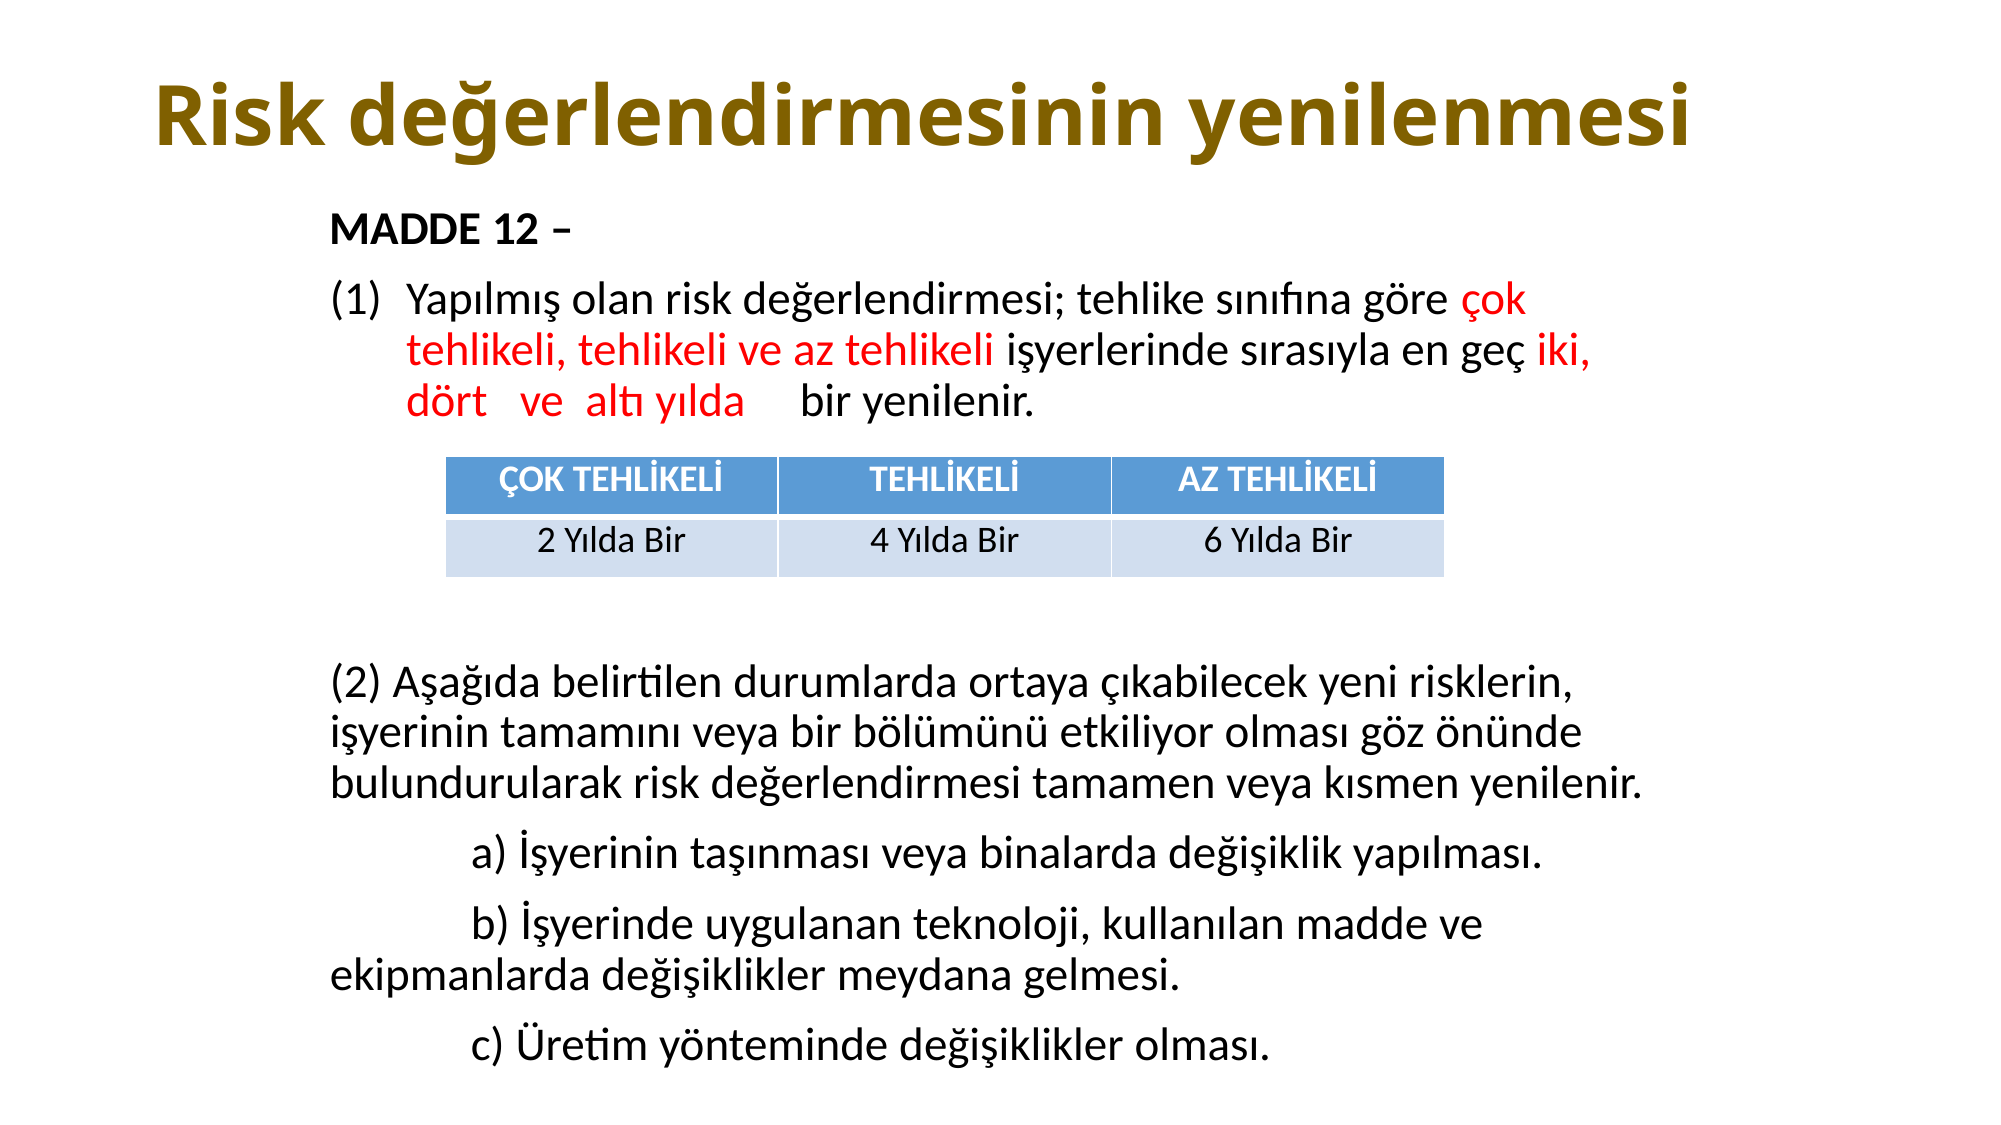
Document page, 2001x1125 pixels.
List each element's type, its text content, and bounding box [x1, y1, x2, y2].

title Risk değerlendirmesinin yenilenmesi [137, 59, 1863, 278]
table_cell 2 Yılda Bir [446, 520, 777, 577]
table_cell 4 Yılda Bir [779, 520, 1111, 577]
list MADDE 12 – Yapılmış olan risk değerlendirmesi; tehlike sınıfına göre çok tehlikeli, tehlikeli ve az tehlikeli işyerlerinde sırasıyla en geç iki, dört ve altı yılda bir yenilenir. (2) Aşağıda belirtilen durumlarda ortaya çıkabilecek yeni risklerin, işyerinin tamamını veya bir bölümünü etkiliyor olması göz önünde bulundurularak risk değerlendirmesi tamamen veya kısmen yenilenir. a) İşyerinin taşınması veya binalarda değişiklik yapılması. b) İşyerinde uygulanan teknoloji, kullanılan madde ve ekipmanlarda değişiklikler meydana gelmesi. c) Üretim yönteminde değişiklikler olması. [314, 196, 1686, 1083]
table_header AZ TEHLİKELİ [1112, 457, 1444, 514]
table_cell 6 Yılda Bir [1112, 520, 1444, 577]
table_header TEHLİKELİ [779, 457, 1111, 514]
table_header ÇOK TEHLİKELİ [446, 457, 777, 514]
